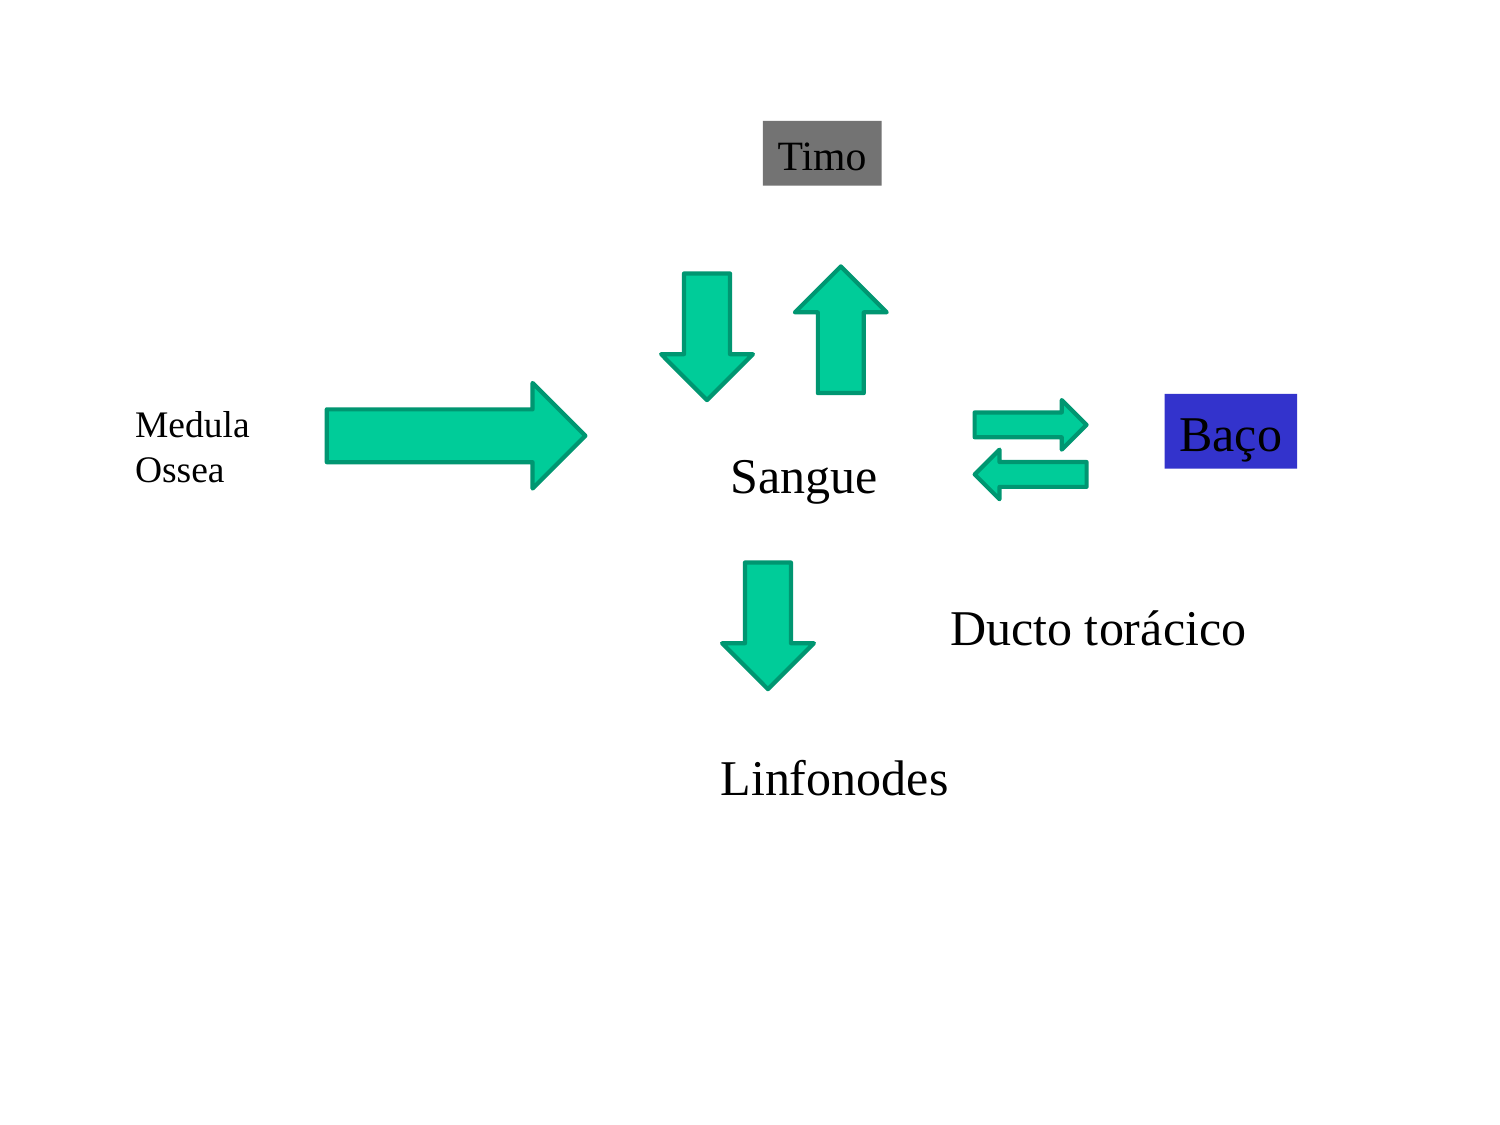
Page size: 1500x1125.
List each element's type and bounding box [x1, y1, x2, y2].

text_box [83, 120, 1332, 793]
